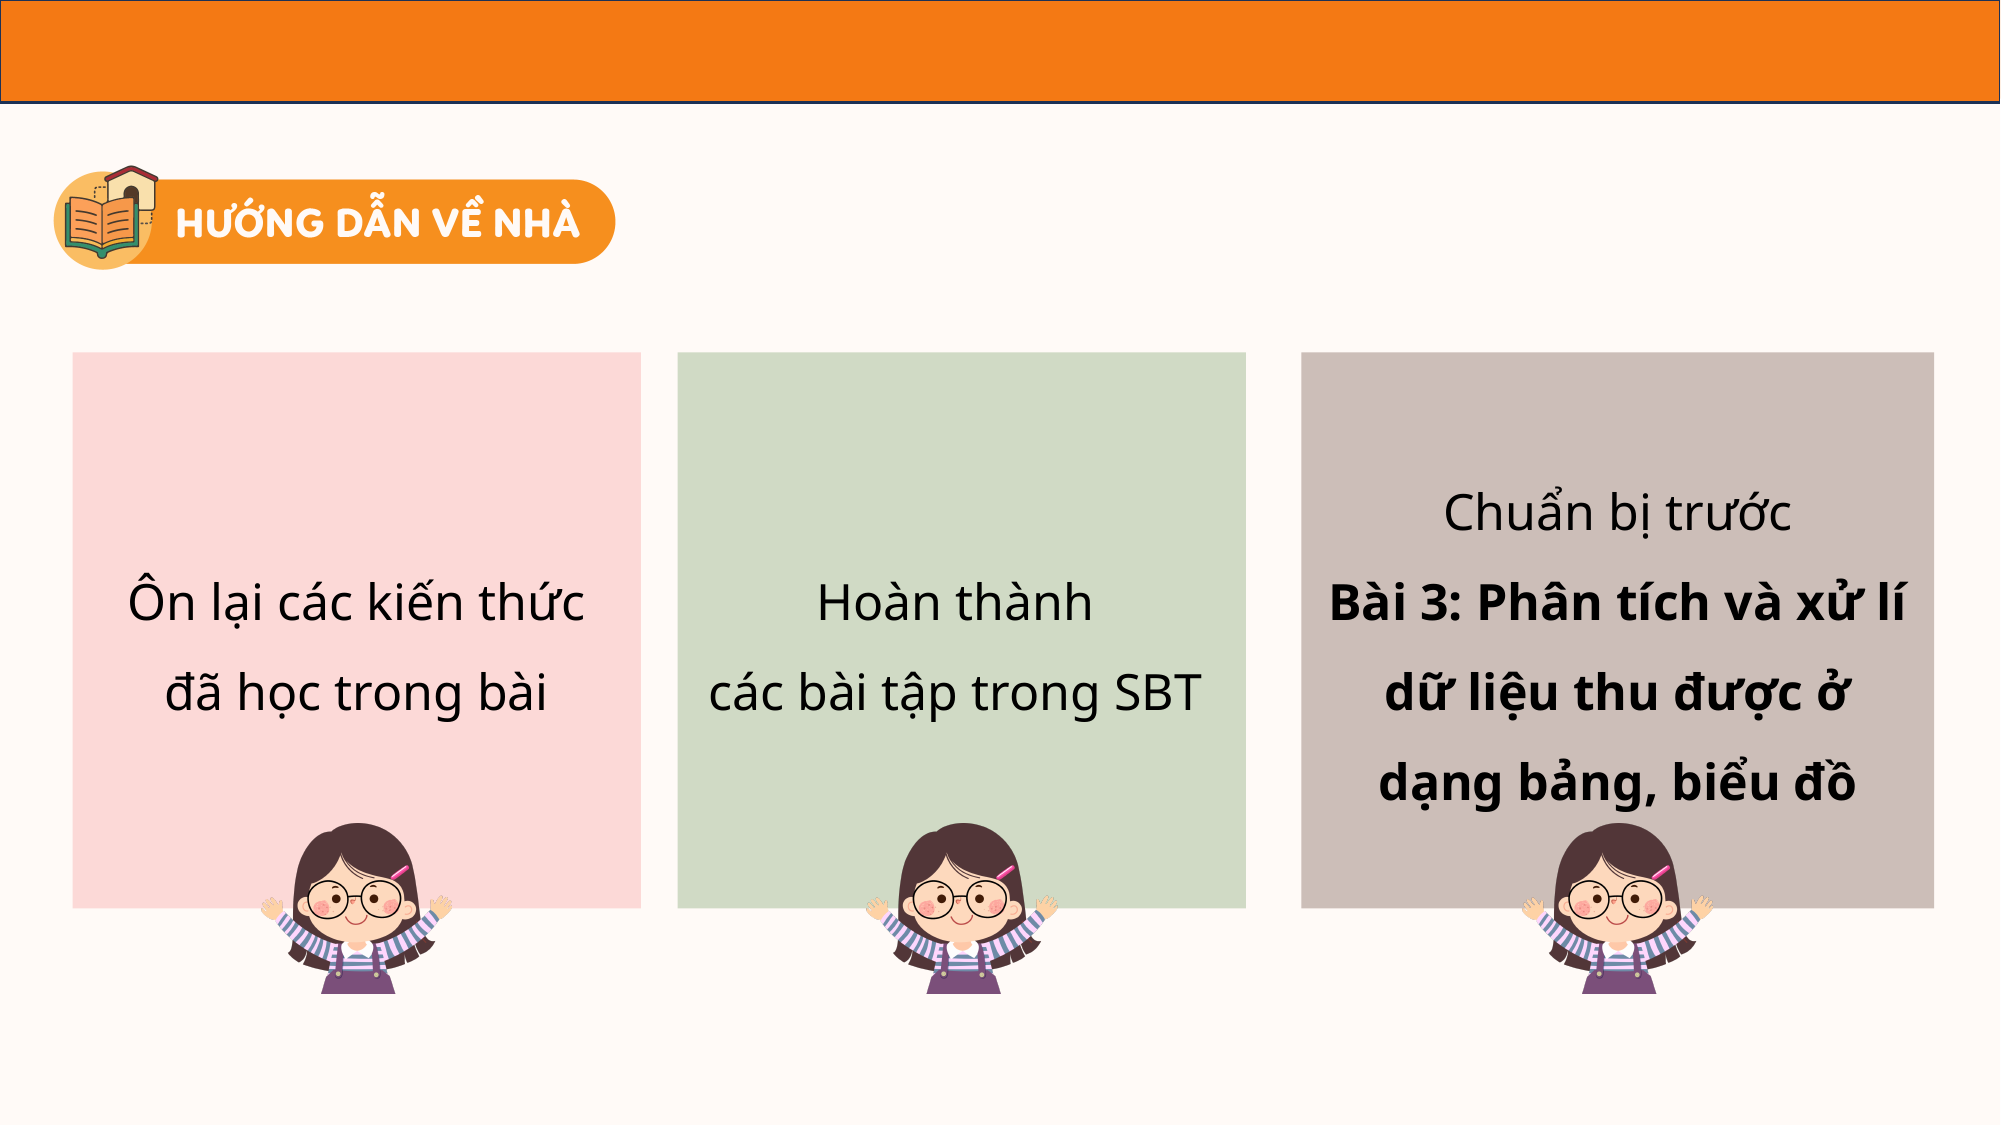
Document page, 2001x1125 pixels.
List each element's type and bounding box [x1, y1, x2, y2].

text_box [677, 352, 1246, 994]
text_box [1301, 352, 1935, 994]
text_box [0, 0, 2000, 104]
picture [0, 0, 2001, 1125]
text_box [72, 352, 641, 994]
